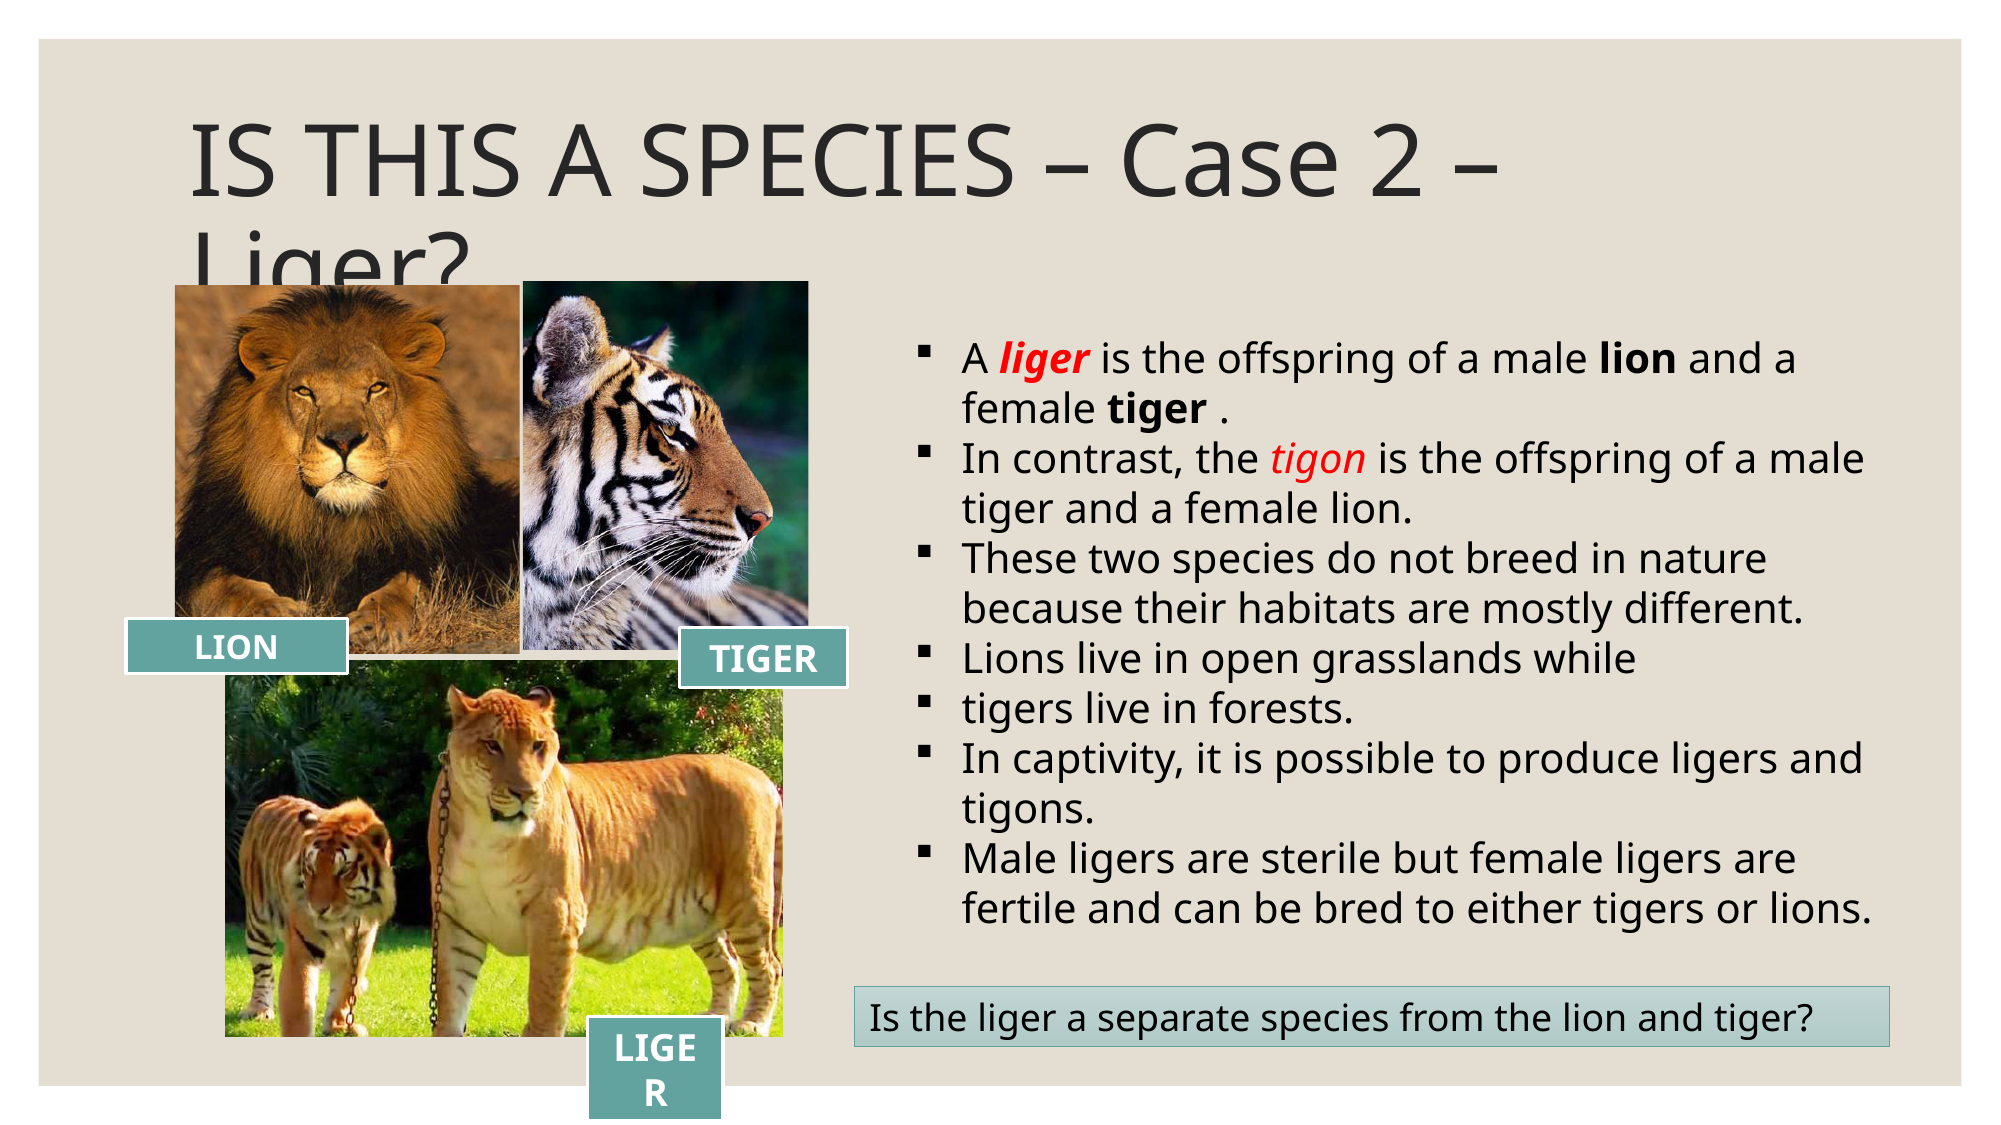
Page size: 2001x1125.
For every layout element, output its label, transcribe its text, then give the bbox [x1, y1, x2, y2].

text_box Is the liger a separate species from the lion and tiger? [854, 986, 1890, 1047]
text_box LION [124, 617, 219, 675]
text_box LIGER [586, 1043, 725, 1122]
picture [225, 660, 783, 1037]
text_box TIGER [787, 626, 849, 689]
text_box A liger is the offspring of a male lion and a female tiger . In contrast, the tigon is the offspring of a male tiger and a female lion. These two species do not breed in nature because their habitats are mostly different. Lions live in open grasslands while tigers live in forests. In captivity, it is possible to produce ligers and tigons. Male ligers are sterile but female ligers are fertile and can be bred to either tigers or lions. [899, 324, 1890, 940]
title IS THIS A SPECIES – Case 2 – Liger? [174, 105, 1825, 331]
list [174, 285, 518, 654]
picture [522, 281, 809, 650]
